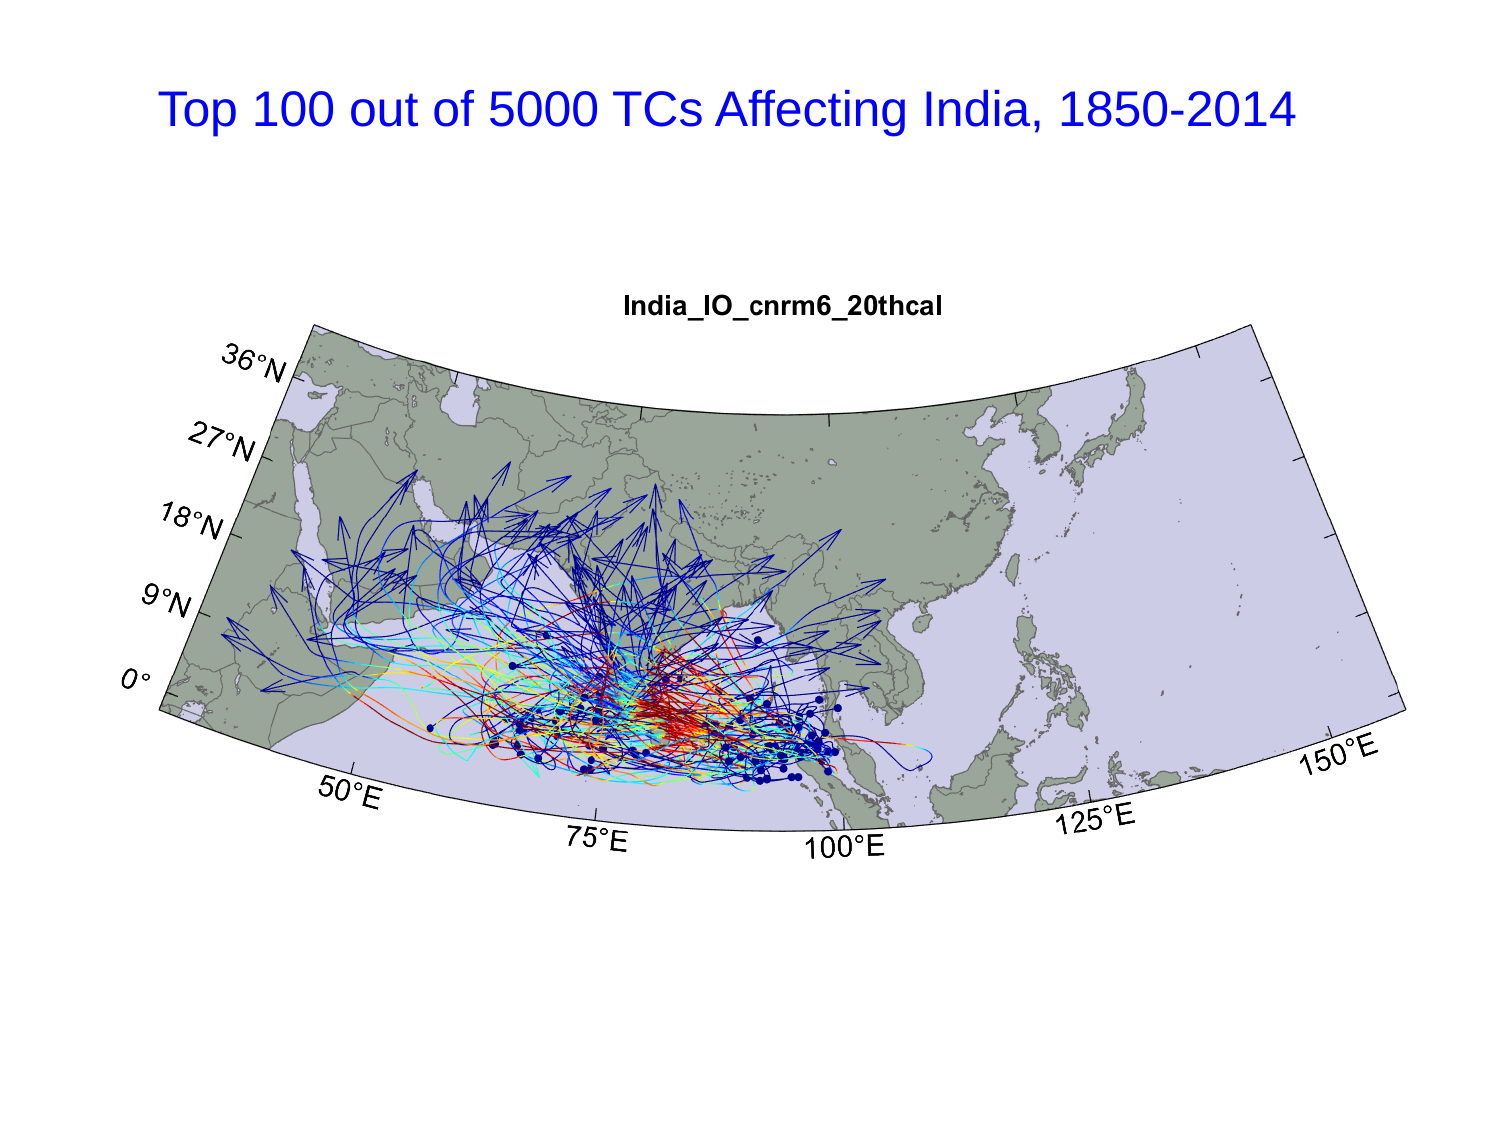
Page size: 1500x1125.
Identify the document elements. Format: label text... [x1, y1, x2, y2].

text_box Top 100 out of 5000 TCs Affecting India, 1850-2014 [125, 69, 1330, 144]
picture [82, 234, 1435, 934]
